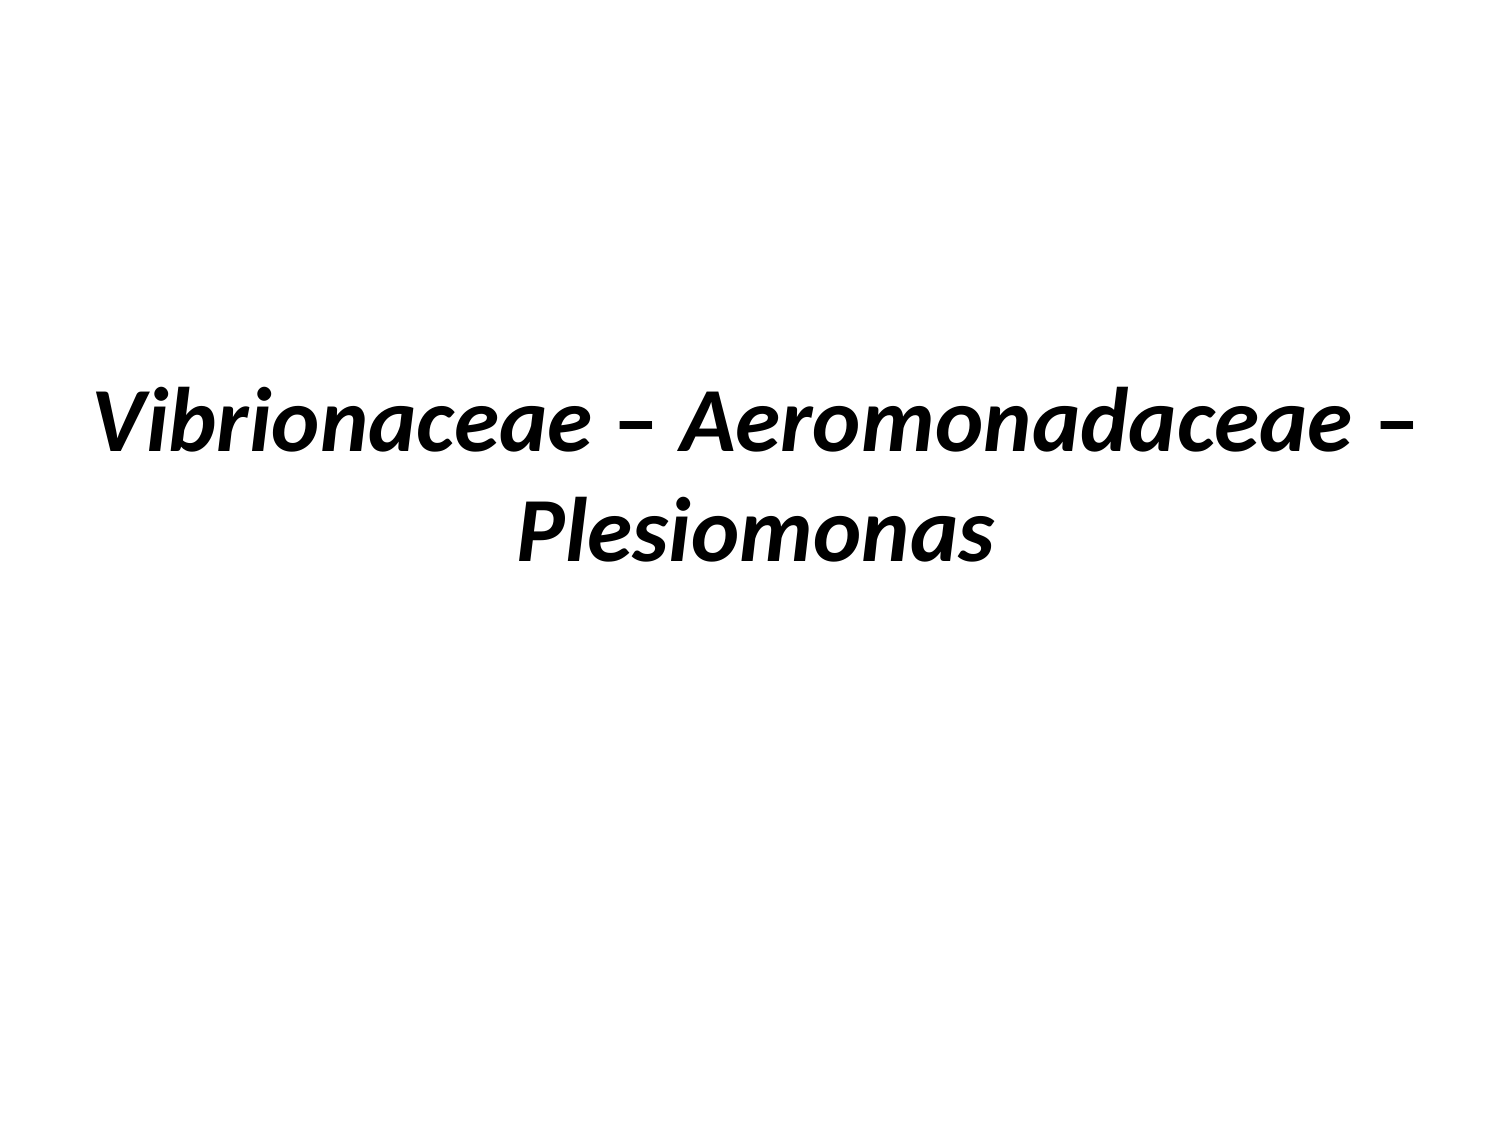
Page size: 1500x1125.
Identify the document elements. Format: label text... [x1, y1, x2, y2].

title Vibrionaceae – Aeromonadaceae – Plesiomonas [29, 349, 1483, 591]
